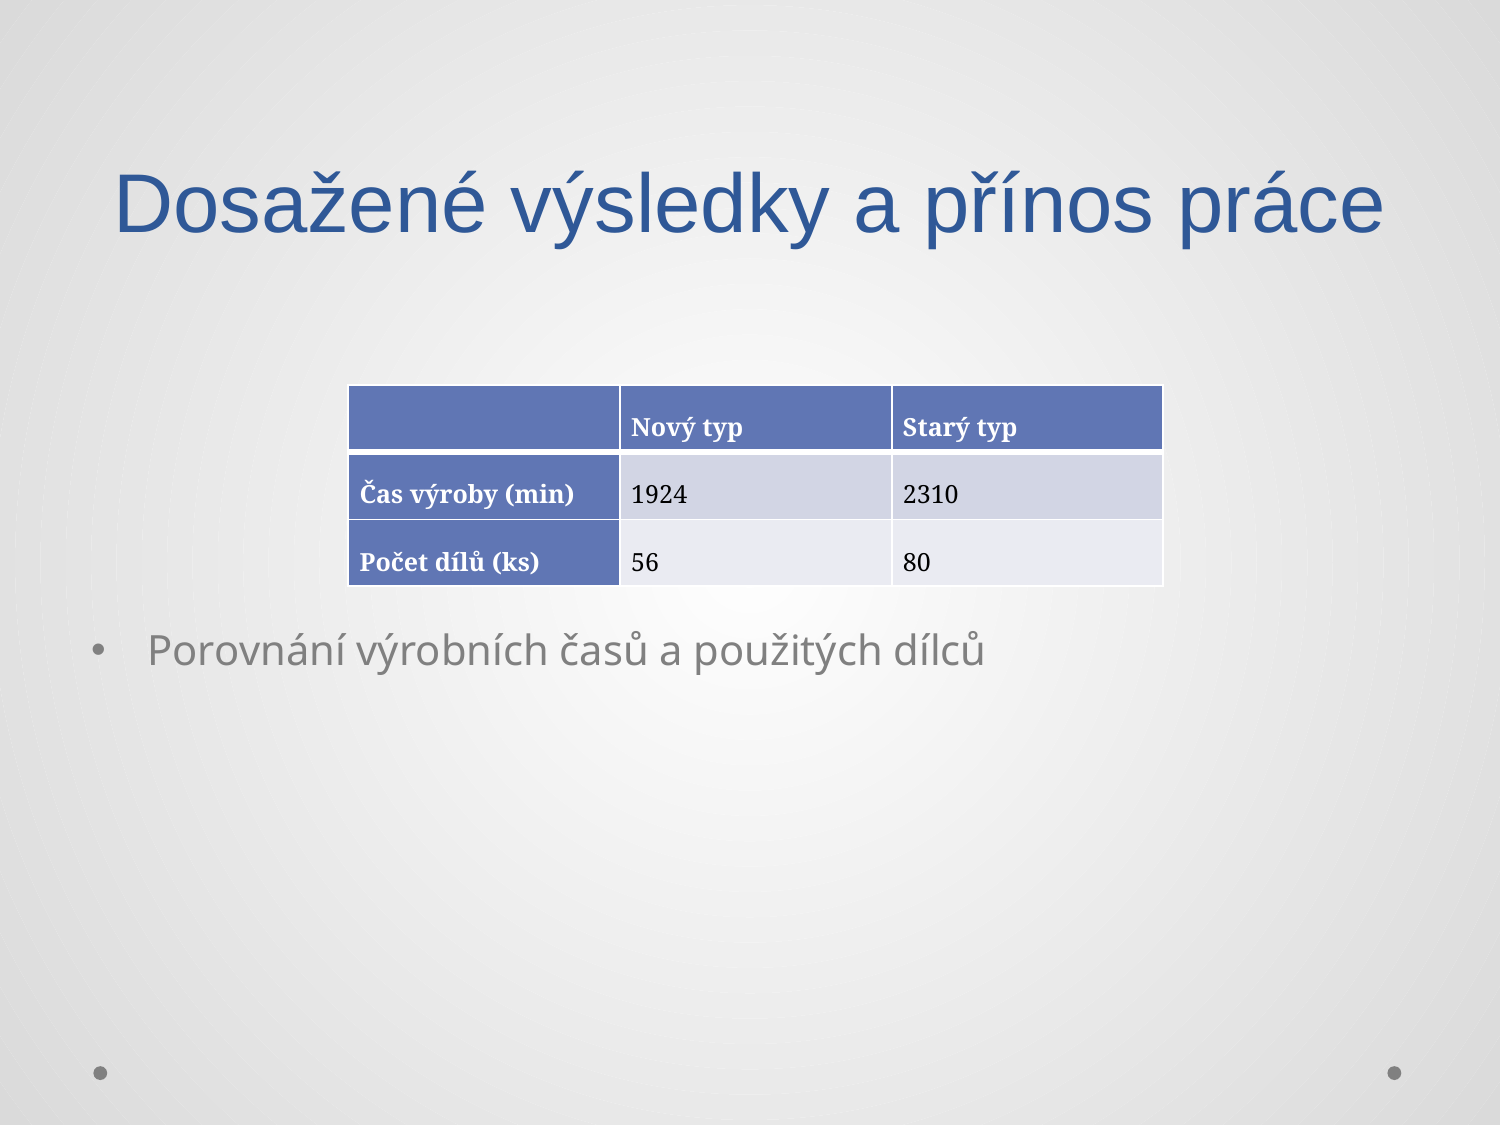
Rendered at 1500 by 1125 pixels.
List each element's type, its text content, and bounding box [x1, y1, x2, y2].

text_box Porovnání výrobních časů a použitých dílců [76, 361, 1427, 1105]
text_box Dosažené výsledky a přínos práce [74, 0, 1425, 263]
